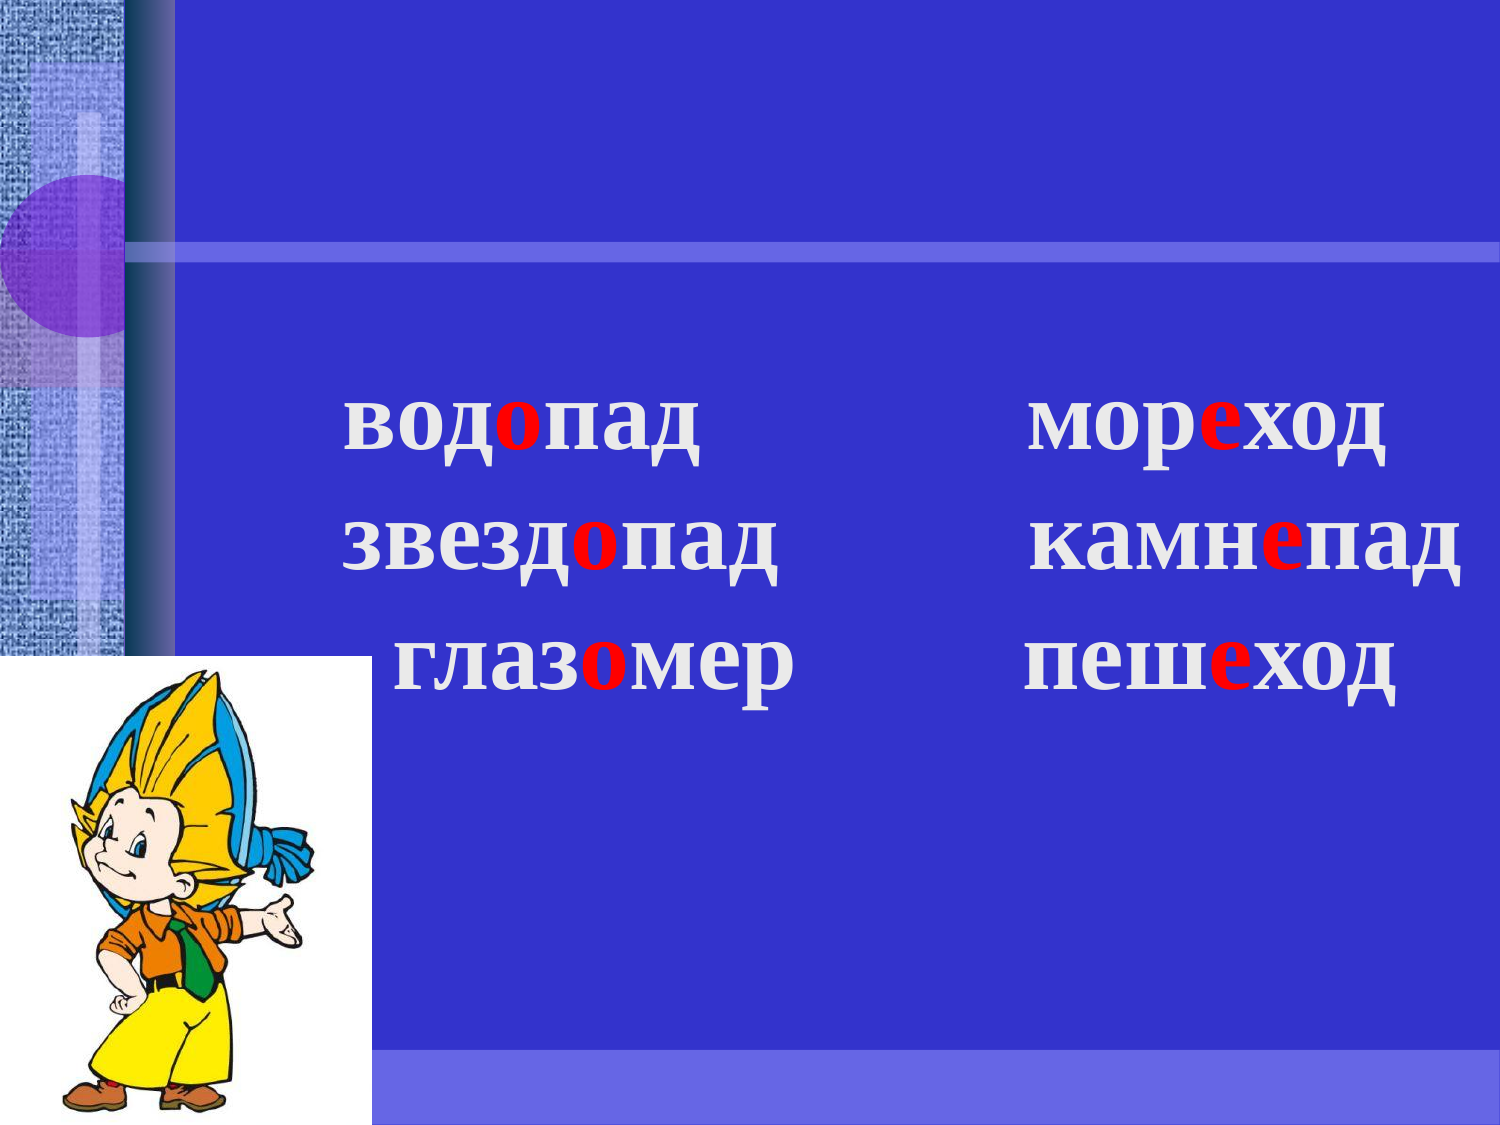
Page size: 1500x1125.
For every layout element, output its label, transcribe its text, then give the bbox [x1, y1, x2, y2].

picture [0, 388, 372, 1125]
picture [0, 0, 124, 244]
text_box водопад мореход звездопад камнепад глазомер пешеход [328, 222, 1500, 828]
